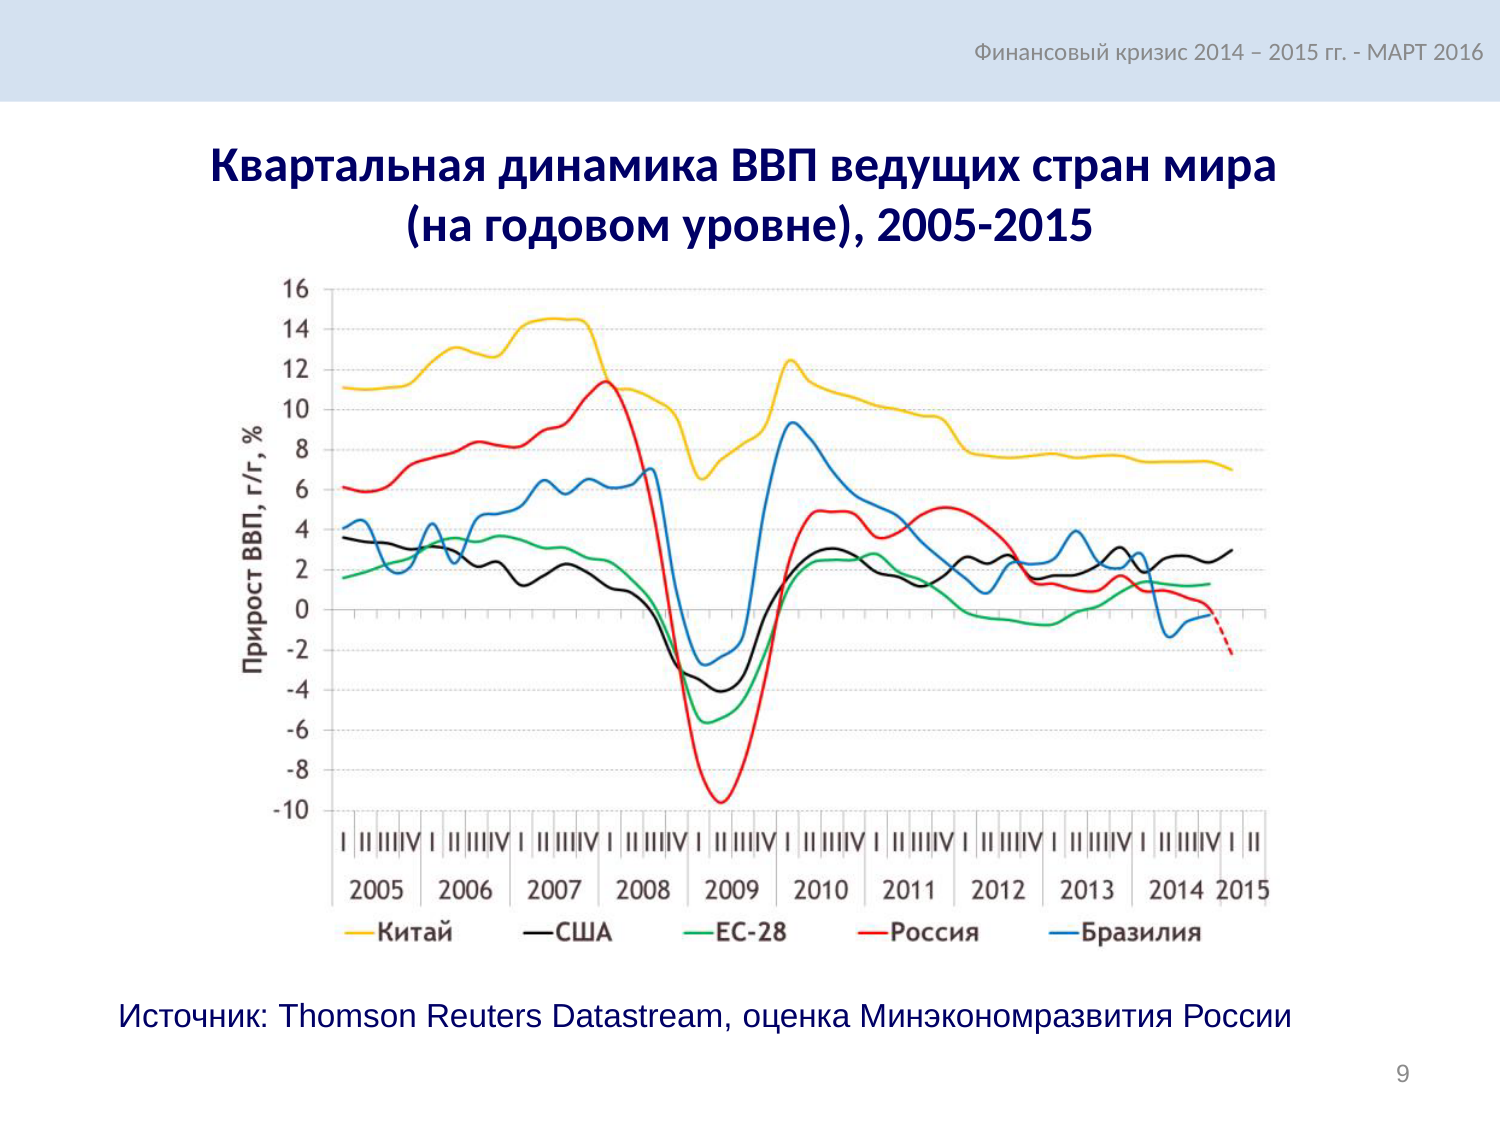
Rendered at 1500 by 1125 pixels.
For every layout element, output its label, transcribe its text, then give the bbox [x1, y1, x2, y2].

text_box Квартальная динамика ВВП ведущих стран мира (на годовом уровне), 2005-2015 [0, 85, 1500, 247]
text_box Финансовый кризис 2014 – 2015 гг. - МАРТ 2016 [0, 0, 1500, 85]
slide_number 9 [1074, 1042, 1425, 1103]
list Источник: Thomson Reuters Datastream, оценка Минэкономразвития России [103, 986, 1454, 1125]
picture [219, 266, 1281, 962]
